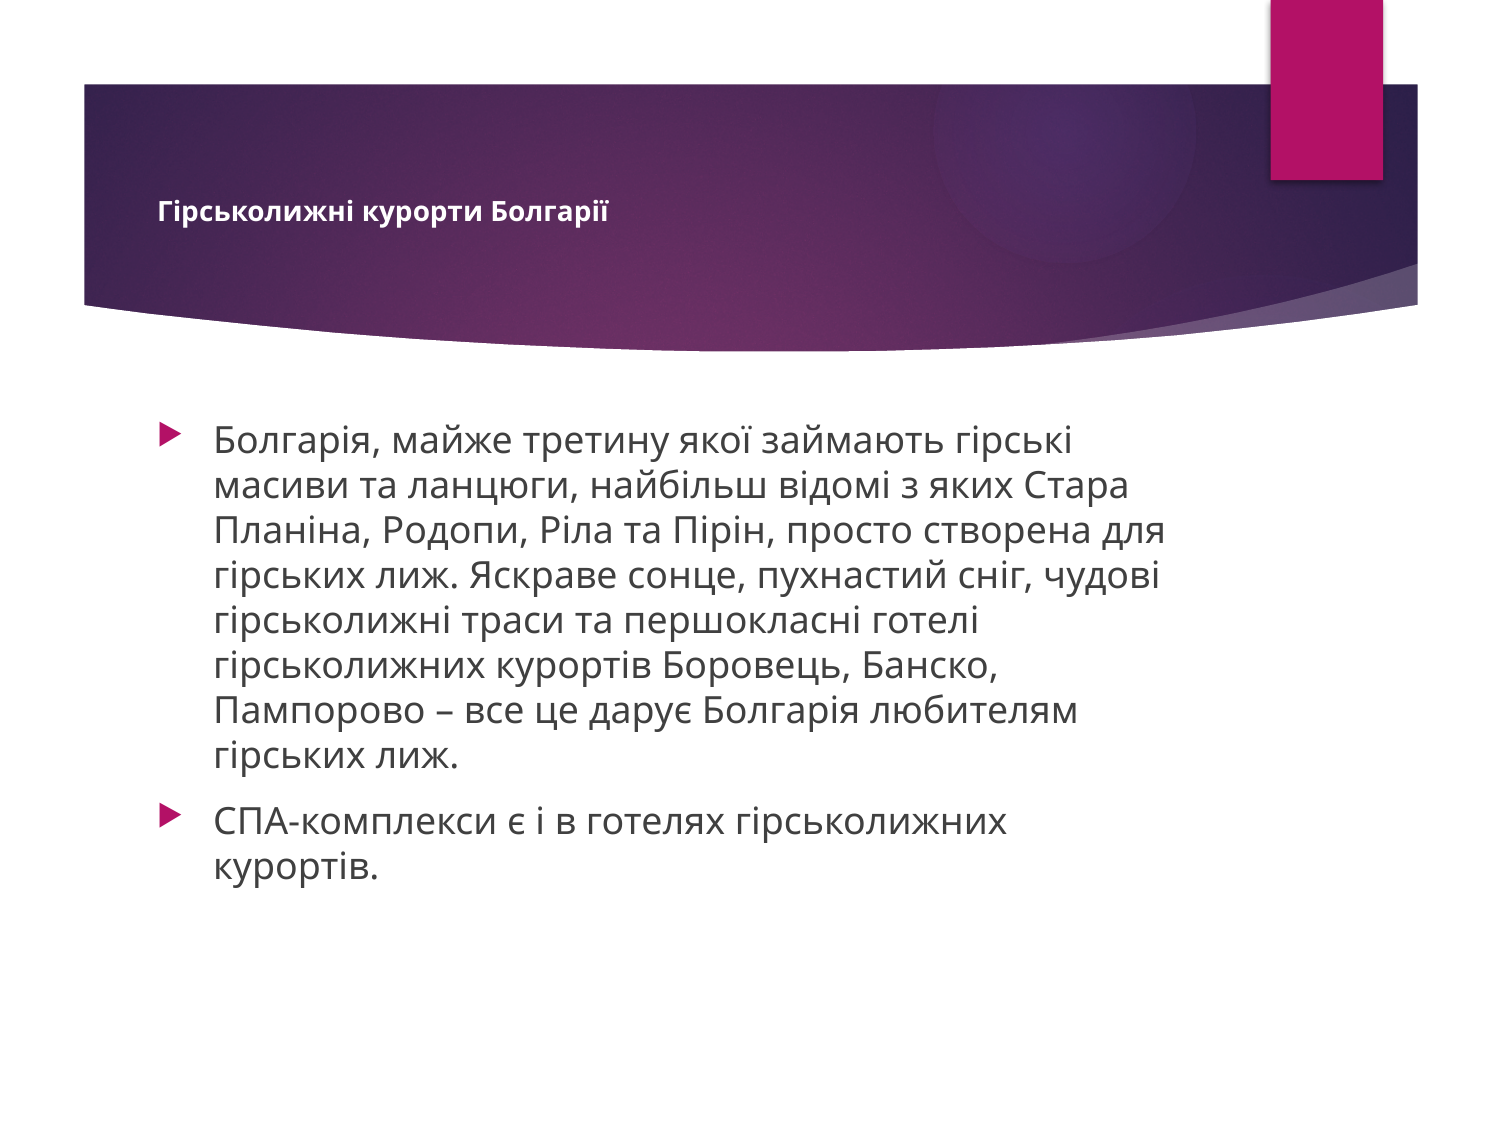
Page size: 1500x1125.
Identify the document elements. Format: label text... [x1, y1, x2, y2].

list Болгарія, майже третину якої займають гірські масиви та ланцюги, найбільш відомі з яких Стара Планіна, Родопи, Ріла та Пірін, просто створена для гірських лиж. Яскраве сонце, пухнастий сніг, чудові гірськолижні траси та першокласні готелі гірськолижних курортів Боровець, Банско, Пампорово – все це дарує Болгарія любителям гірських лиж. СПА-комплекси є і в готелях гірськолижних курортів. [141, 408, 1183, 988]
title Гірськолижні курорти Болгарії [142, 152, 1183, 269]
